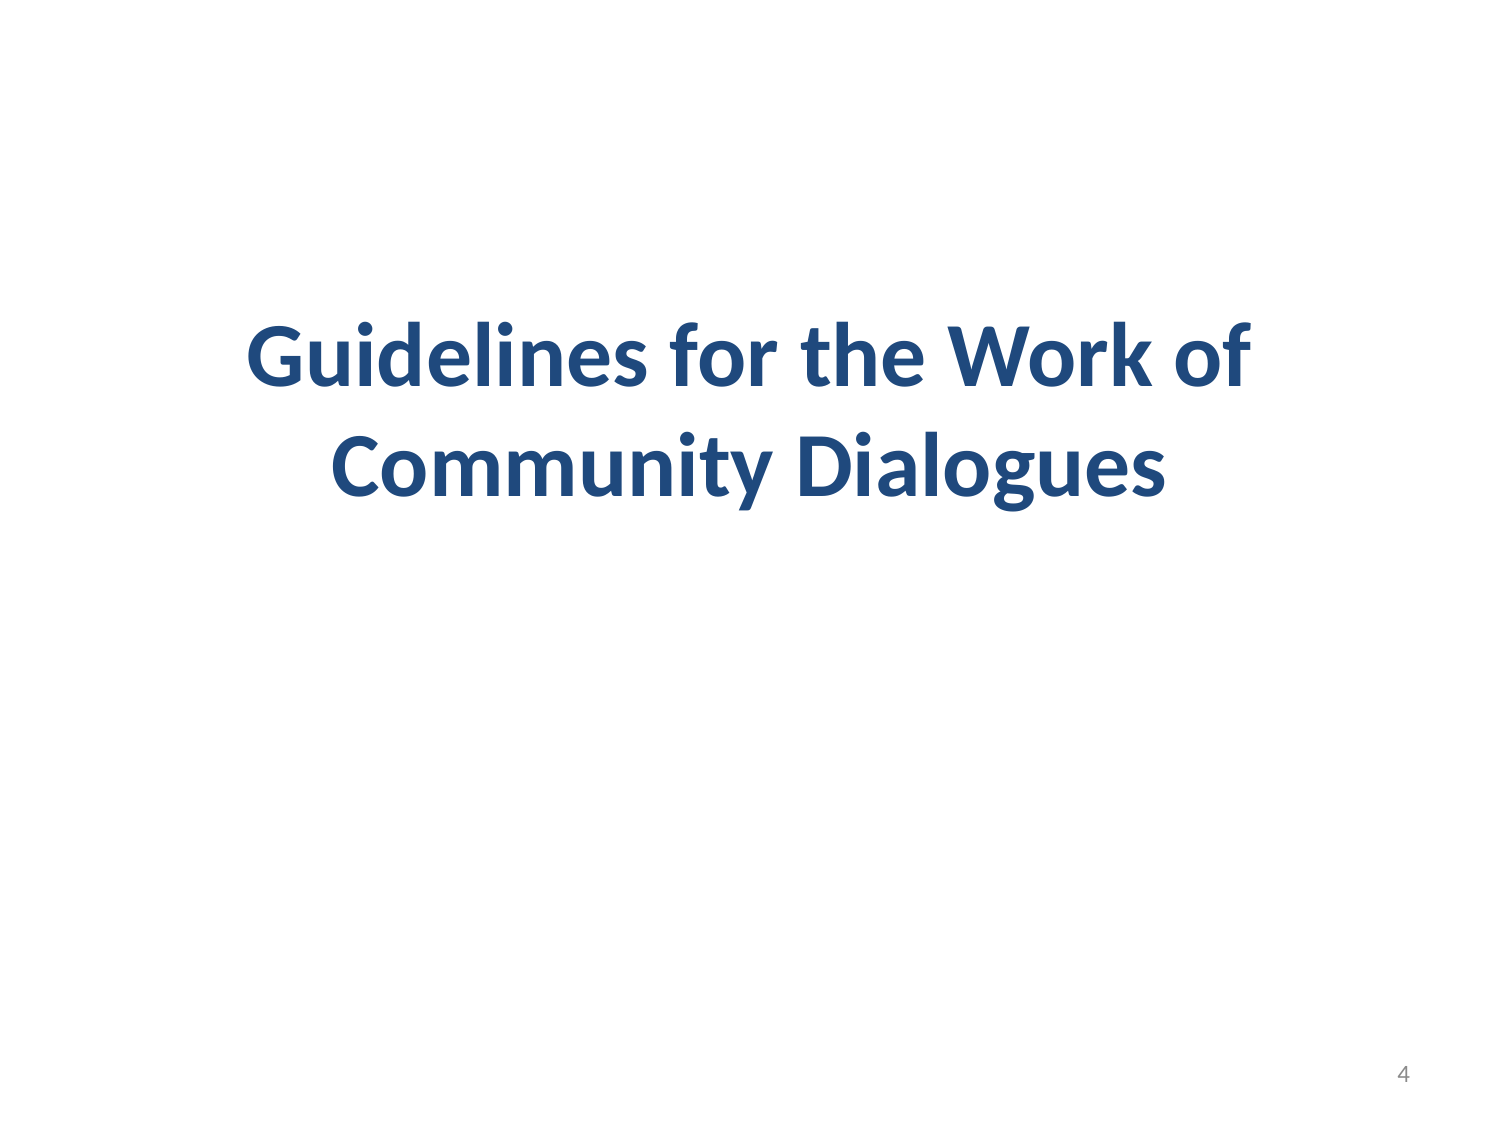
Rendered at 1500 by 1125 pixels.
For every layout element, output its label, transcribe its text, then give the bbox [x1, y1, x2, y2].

title Guidelines for the Work of Community Dialogues [75, 45, 1425, 975]
footer 4 [512, 1042, 1425, 1103]
